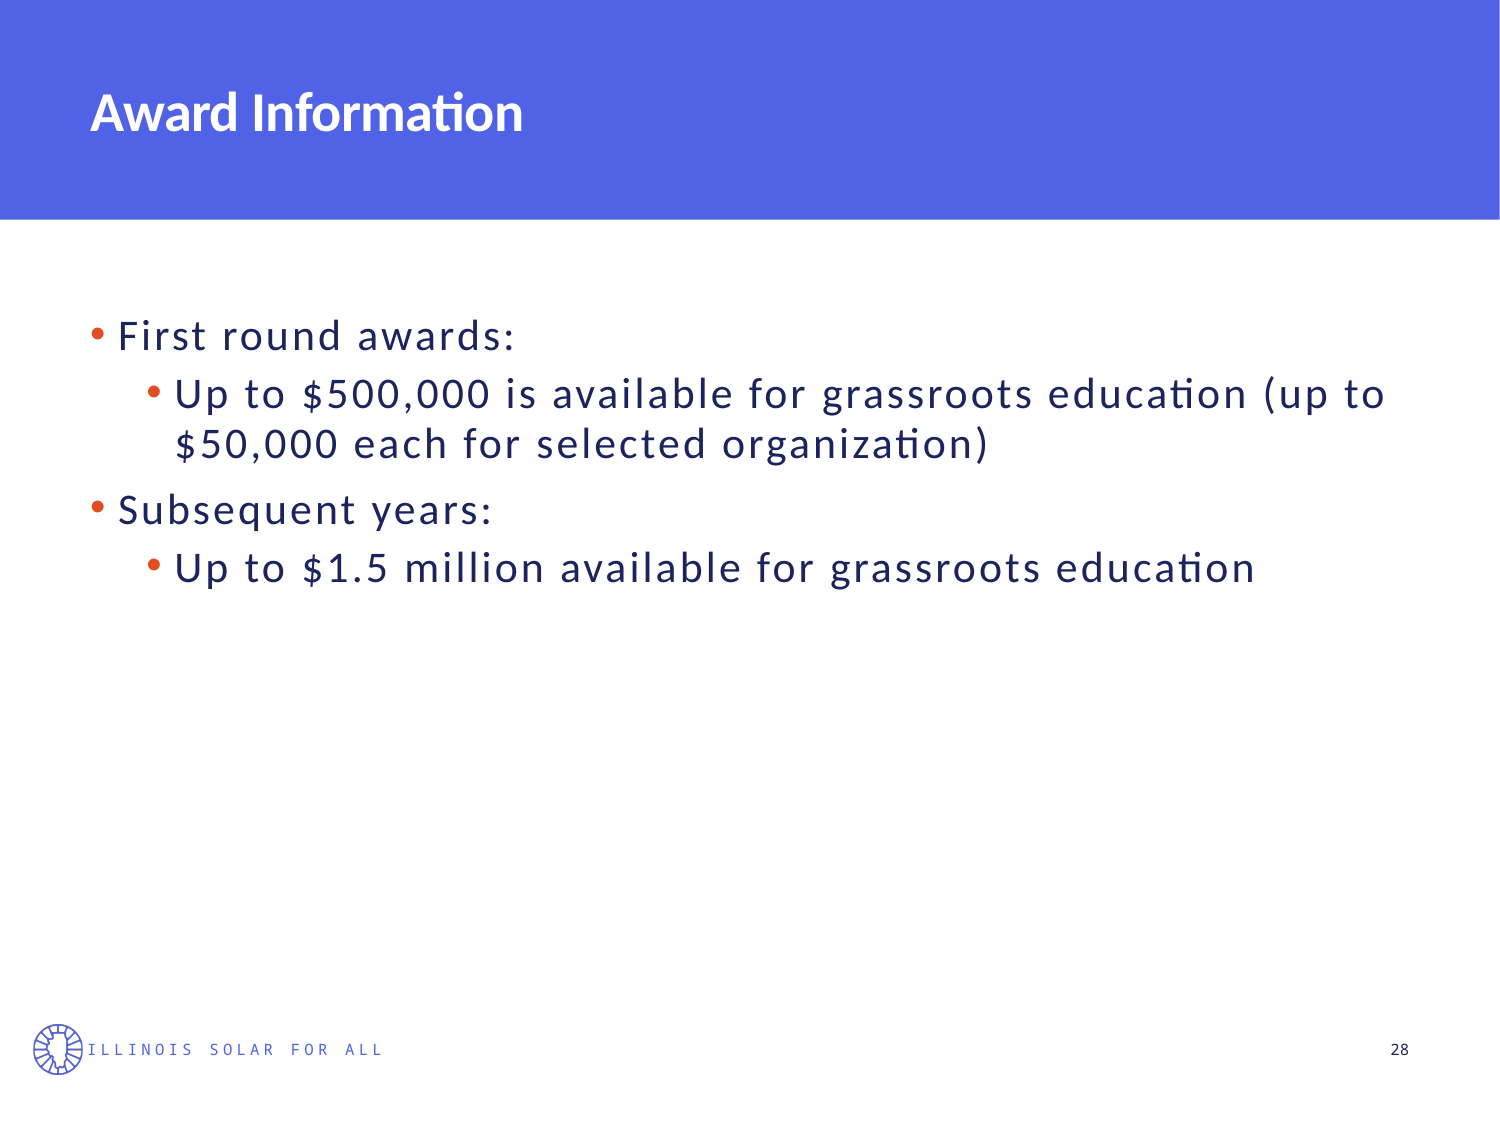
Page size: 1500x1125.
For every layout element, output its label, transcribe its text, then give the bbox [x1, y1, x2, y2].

title Award Information [0, 0, 1500, 220]
list First round awards: Up to $500,000 is available for grassroots education (up to $50,000 each for selected organization) Subsequent years: Up to $1.5 million available for grassroots education [0, 220, 1500, 1125]
